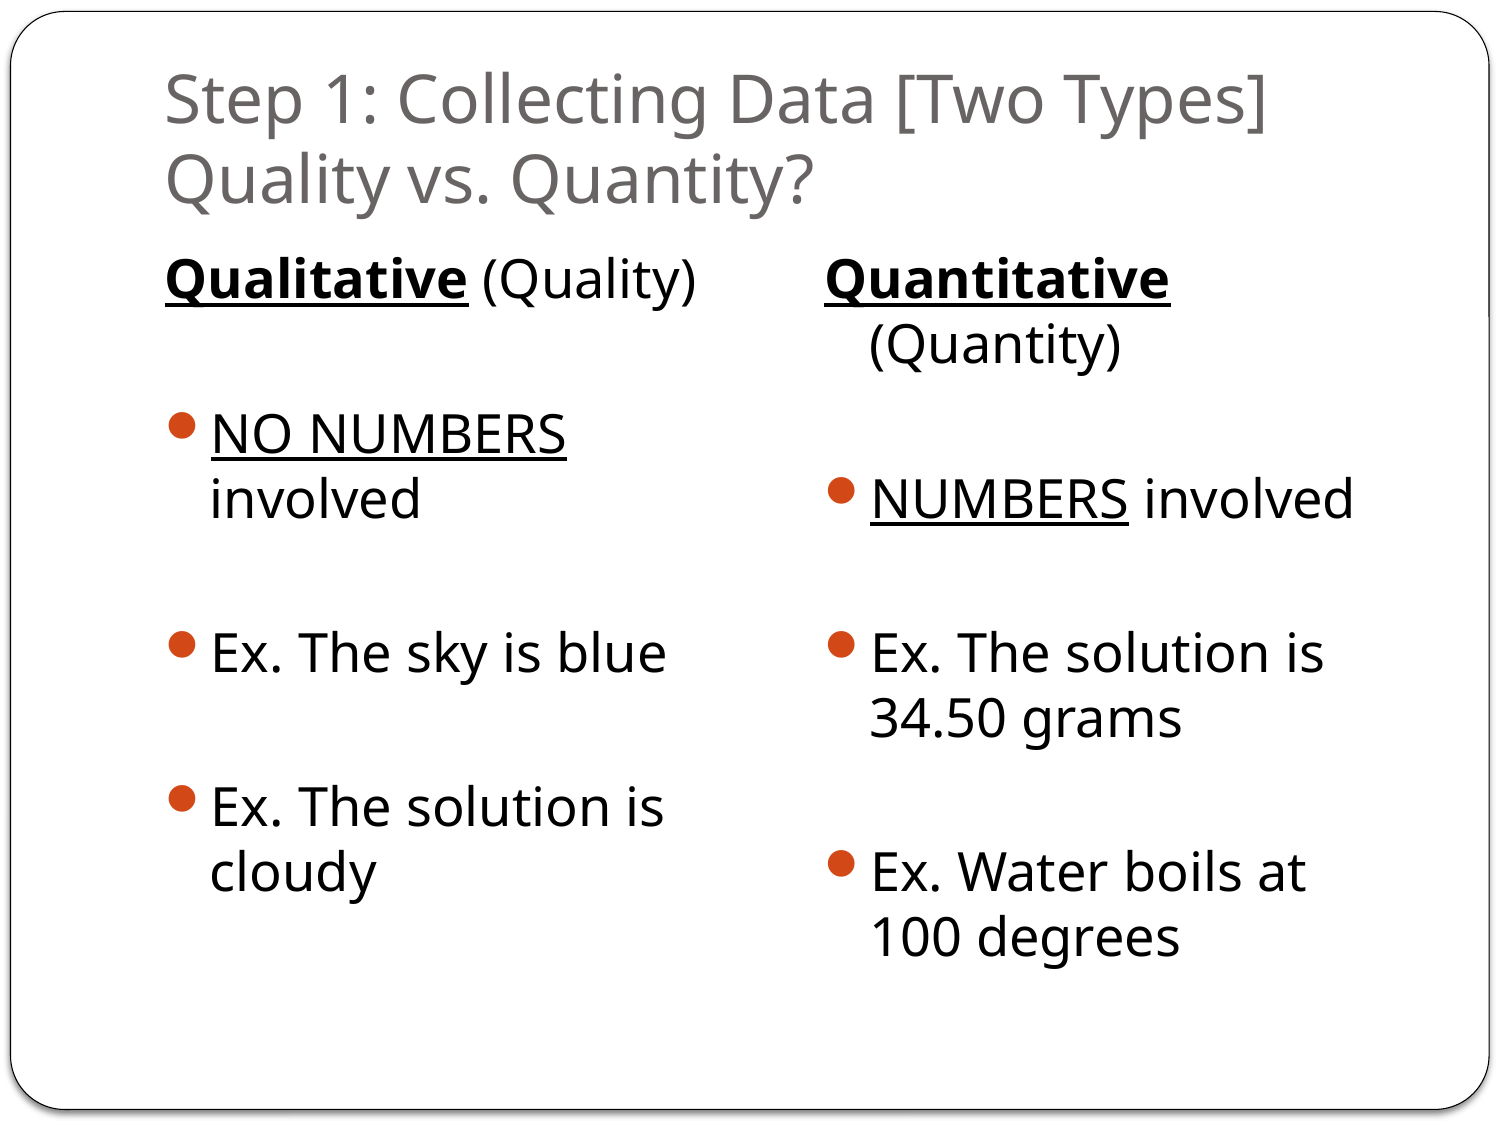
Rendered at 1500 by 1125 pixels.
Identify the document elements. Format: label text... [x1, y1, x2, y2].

list Qualitative (Quality) NO NUMBERS involved Ex. The sky is blue Ex. The solution is cloudy [150, 237, 765, 988]
list Quantitative (Quantity) NUMBERS involved Ex. The solution is 34.50 grams Ex. Water boils at 100 degrees [809, 237, 1425, 988]
title Step 1: Collecting Data [Two Types] Quality vs. Quantity? [150, 45, 1425, 233]
